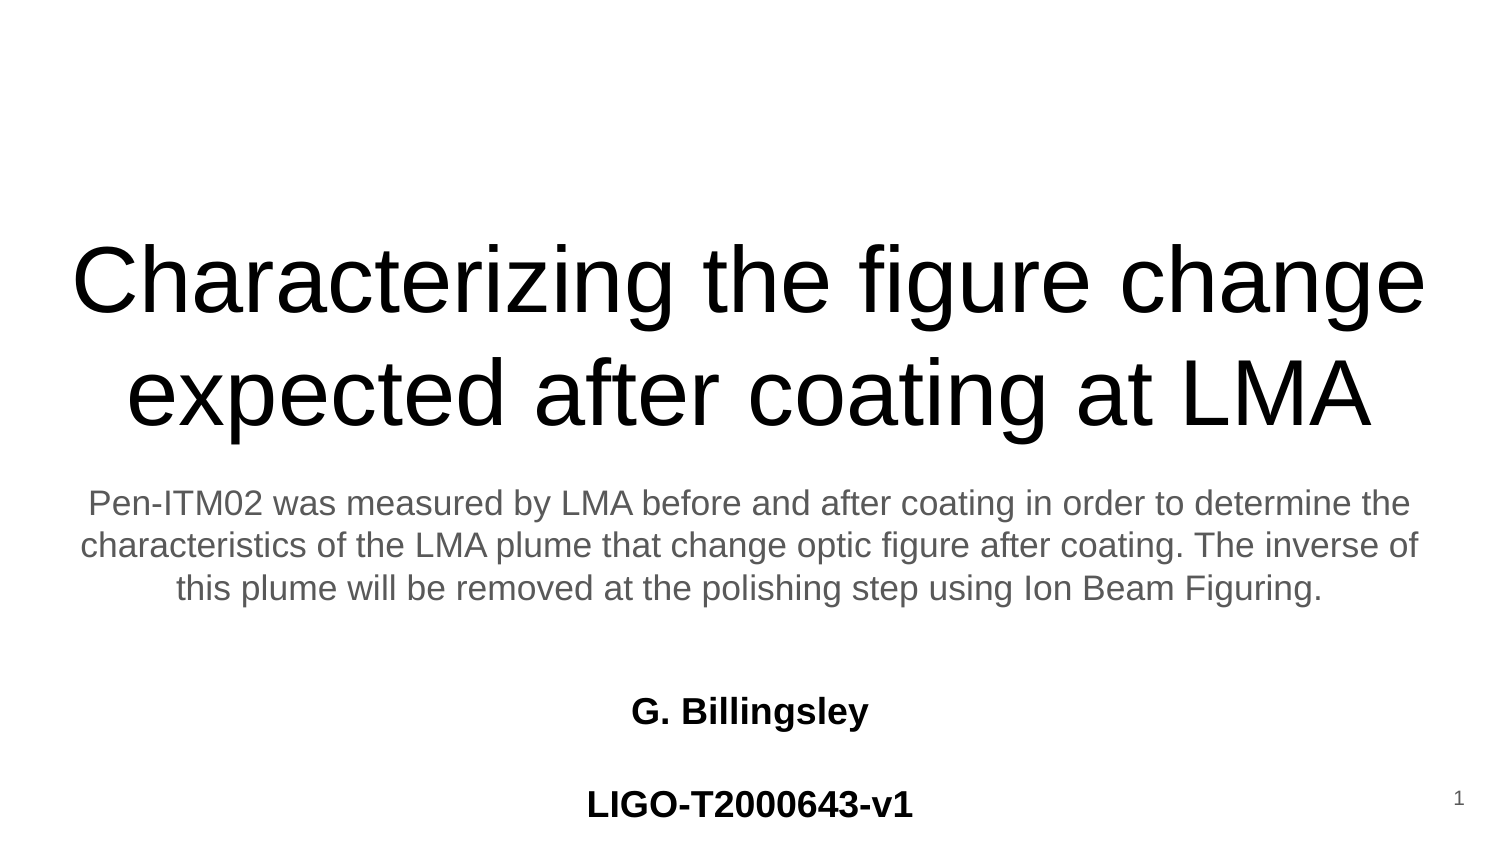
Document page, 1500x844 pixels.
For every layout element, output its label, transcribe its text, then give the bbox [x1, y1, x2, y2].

slide_number ‹#› [1389, 764, 1480, 830]
text_box LIGO-T2000643-v1 [439, 757, 1061, 837]
title Characterizing the figure change expected after coating at LMA [51, 122, 1449, 459]
text_box G. Billingsley [439, 665, 1061, 744]
subtitle Pen-ITM02 was measured by LMA before and after coating in order to determine the characteristics of the LMA plume that change optic figure after coating. The inverse of this plume will be removed at the polishing step using Ion Beam Figuring. [51, 464, 1449, 613]
